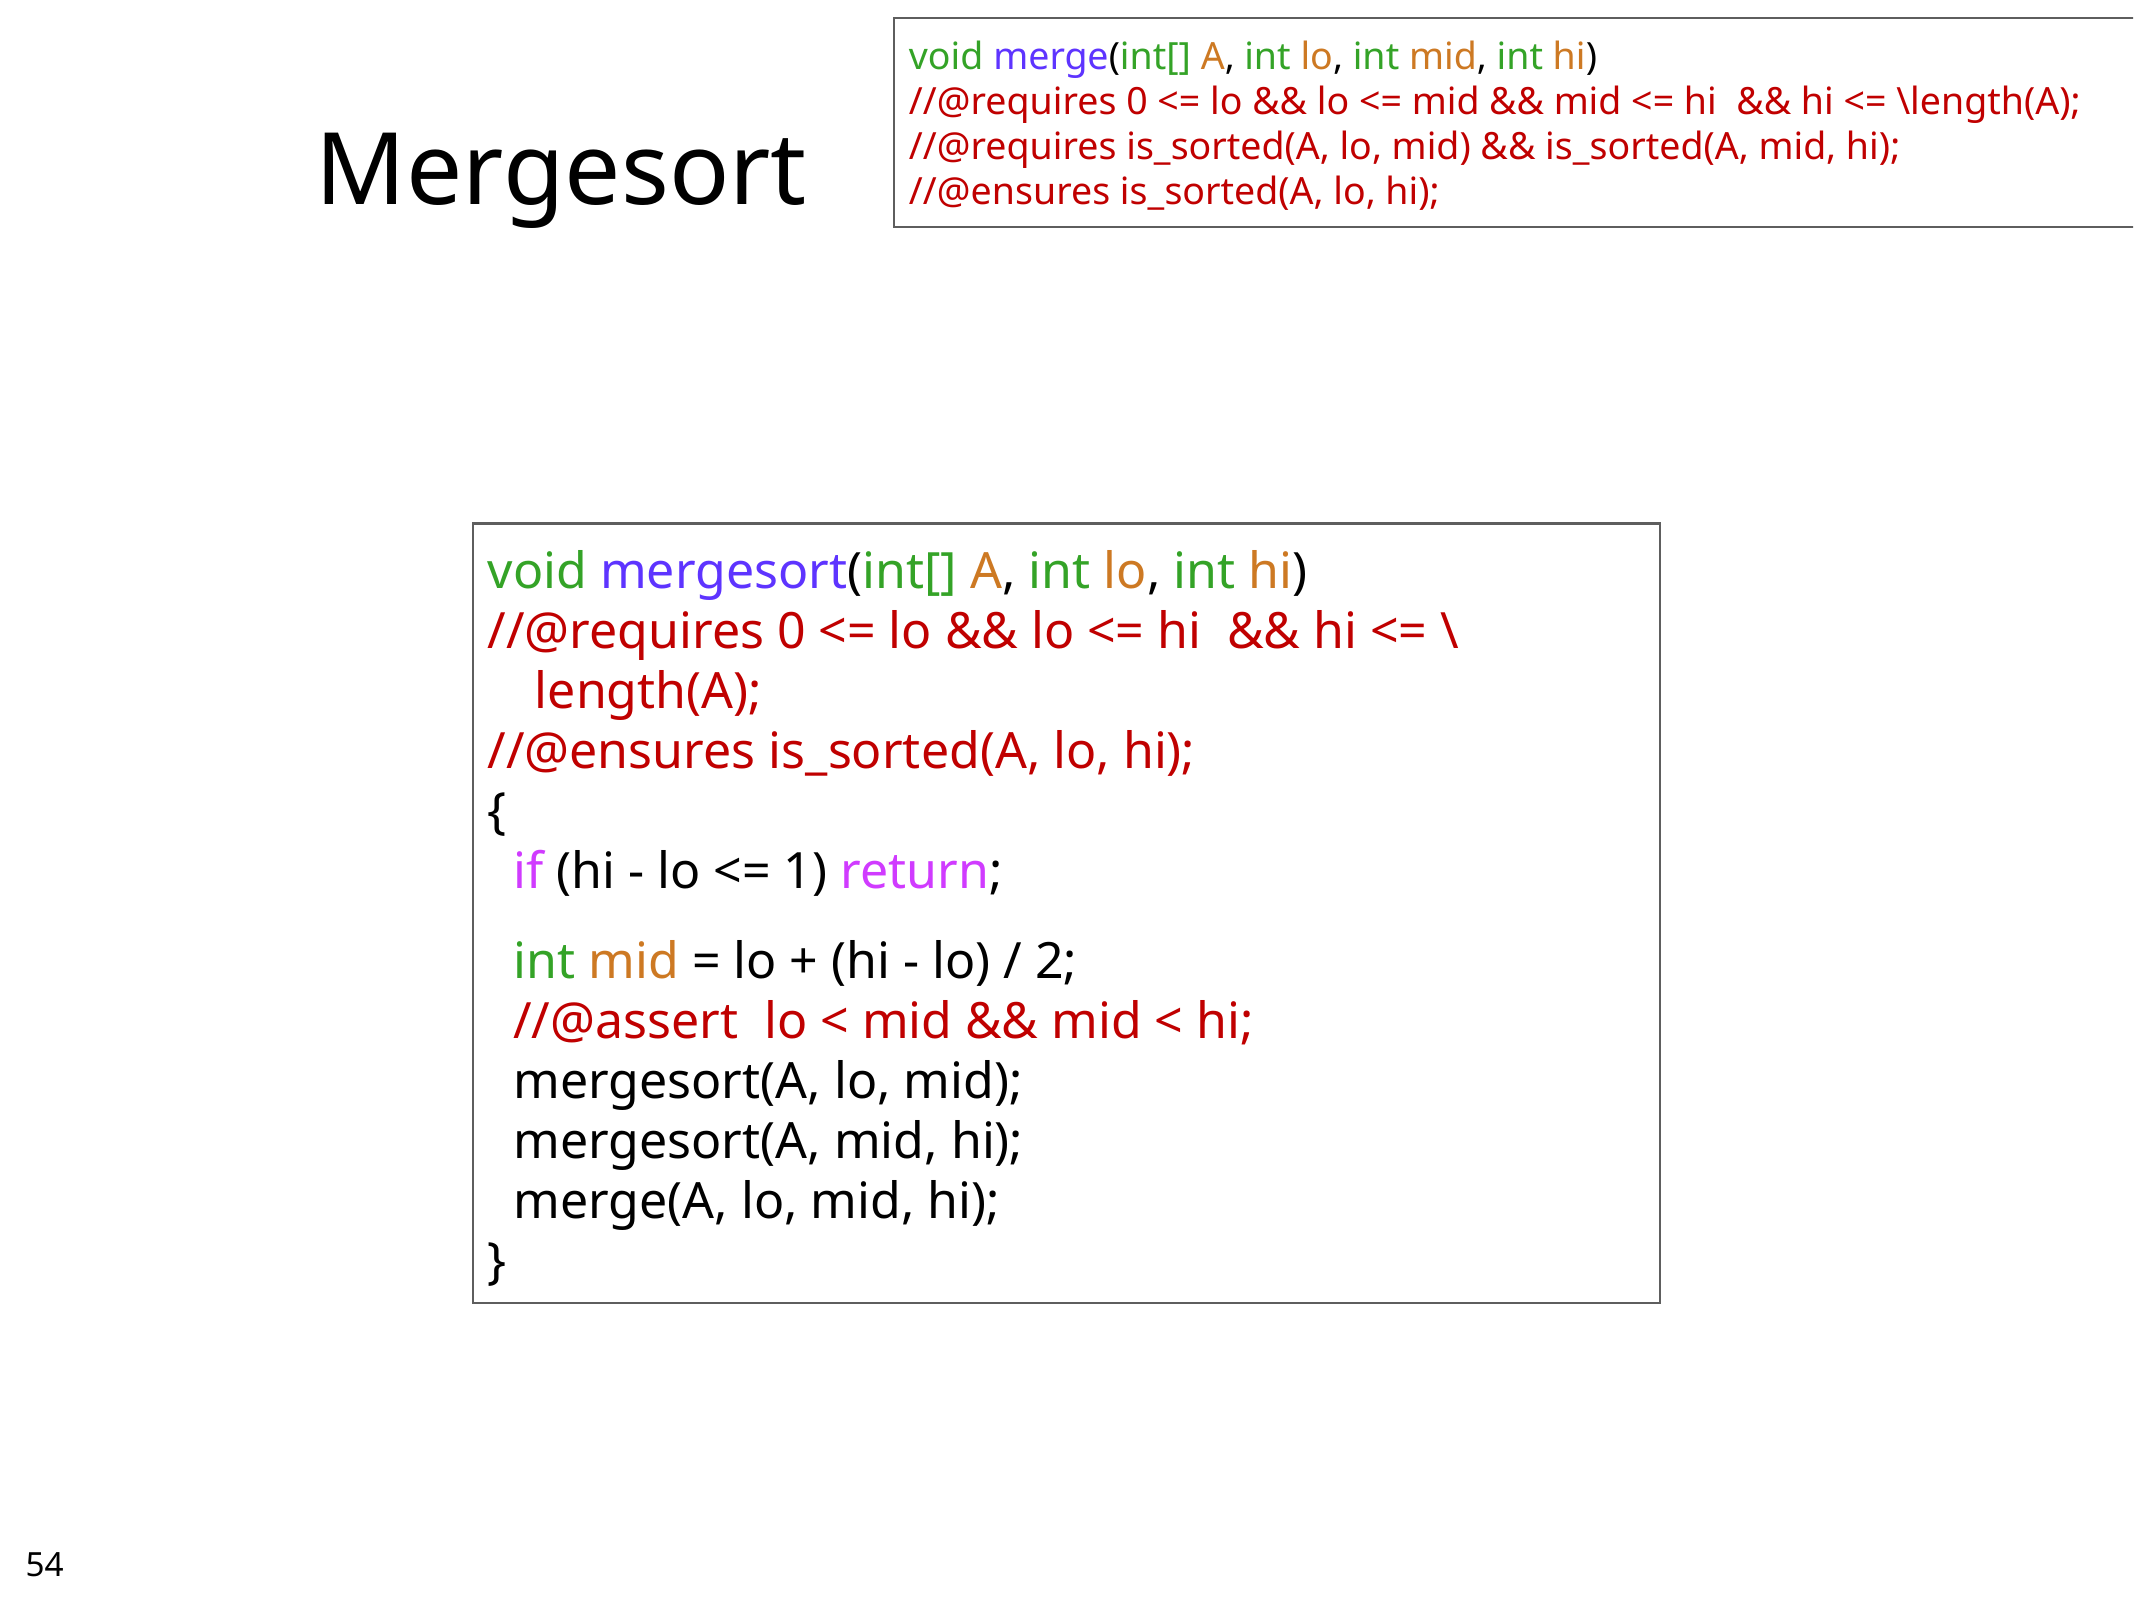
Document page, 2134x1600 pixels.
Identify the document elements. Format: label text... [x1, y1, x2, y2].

text_box void mergesort(int[] A, int lo, int hi) //@requires 0 <= lo && lo <= hi && hi <= \length(A); //@ensures is_sorted(A, lo, hi); { if (hi - lo <= 1) return; int mid = lo + (hi - lo) / 2; //@assert lo < mid && mid < hi; mergesort(A, lo, mid); mergesort(A, mid, hi); merge(A, lo, mid, hi); } [472, 523, 1661, 1304]
title Mergesort [155, 41, 968, 289]
text_box void merge(int[] A, int lo, int mid, int hi) //@requires 0 <= lo && lo <= mid && mid <= hi && hi <= \length(A); //@requires is_sorted(A, lo, mid) && is_sorted(A, mid, hi); //@ensures is_sorted(A, lo, hi); [894, 17, 2134, 228]
slide_number 53 [16, 1533, 74, 1588]
